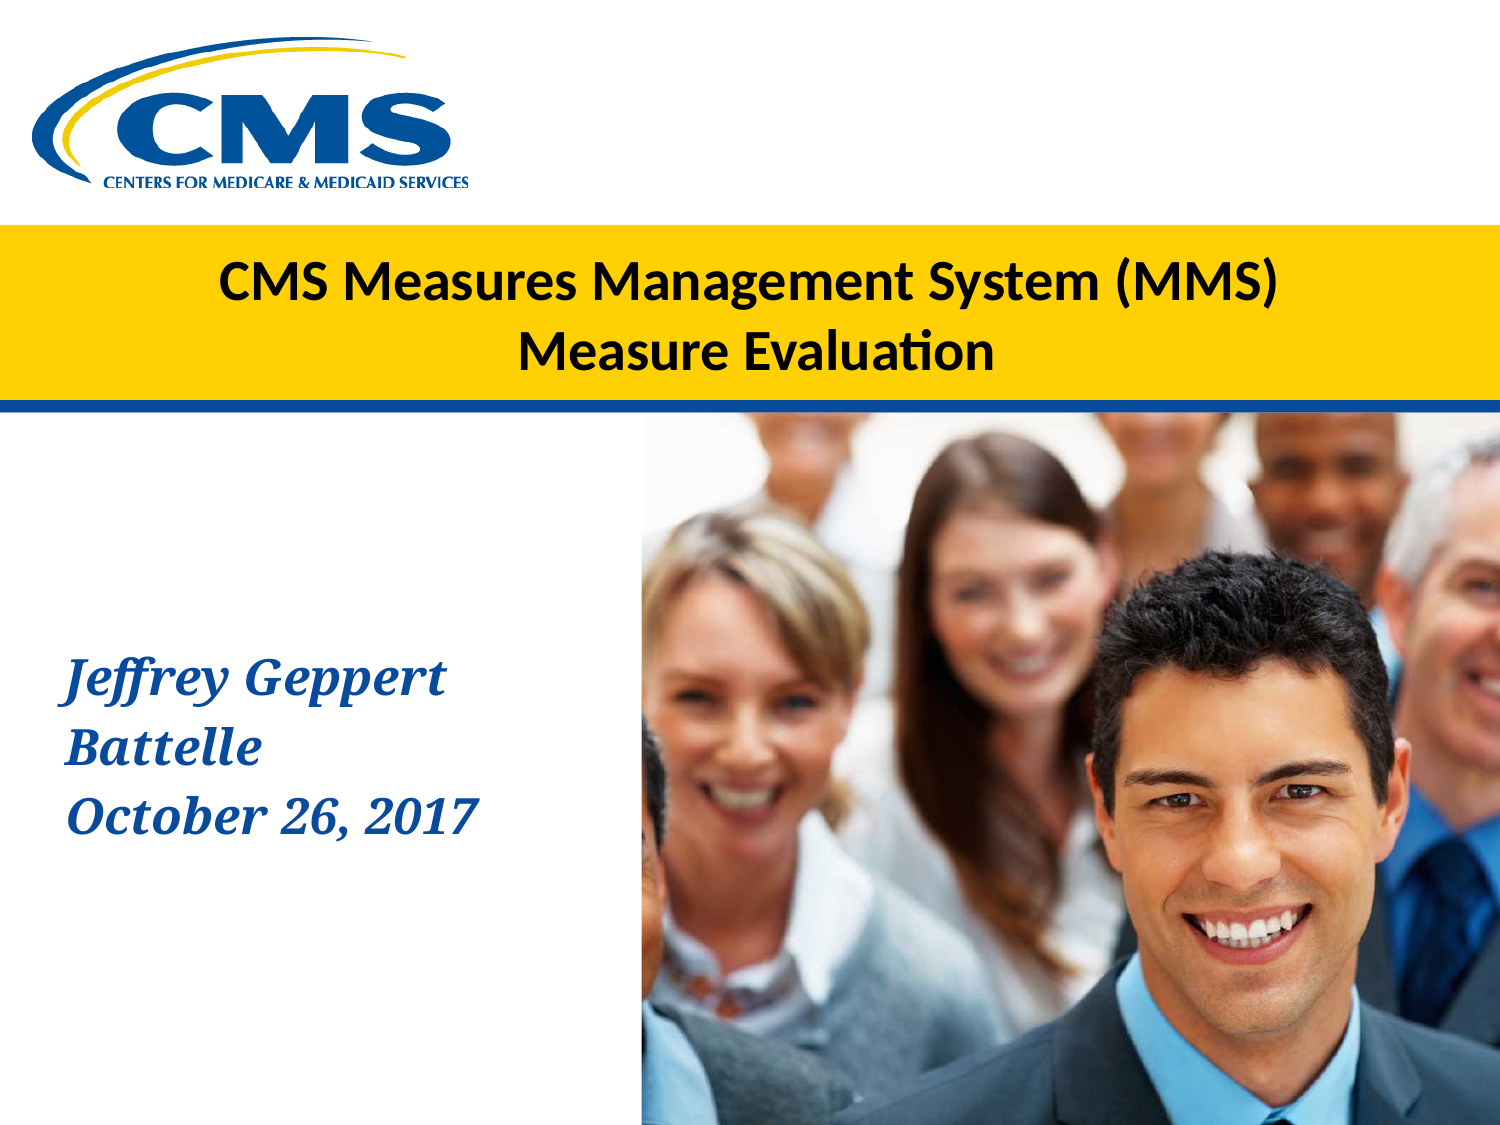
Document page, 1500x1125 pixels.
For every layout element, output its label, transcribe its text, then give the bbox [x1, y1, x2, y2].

list Jeffrey Geppert Battelle October 26, 2017 [50, 637, 588, 938]
picture [32, 37, 468, 188]
picture [641, 413, 1500, 1125]
title CMS Measures Management System (MMS) Measure Evaluation [0, 224, 1500, 400]
